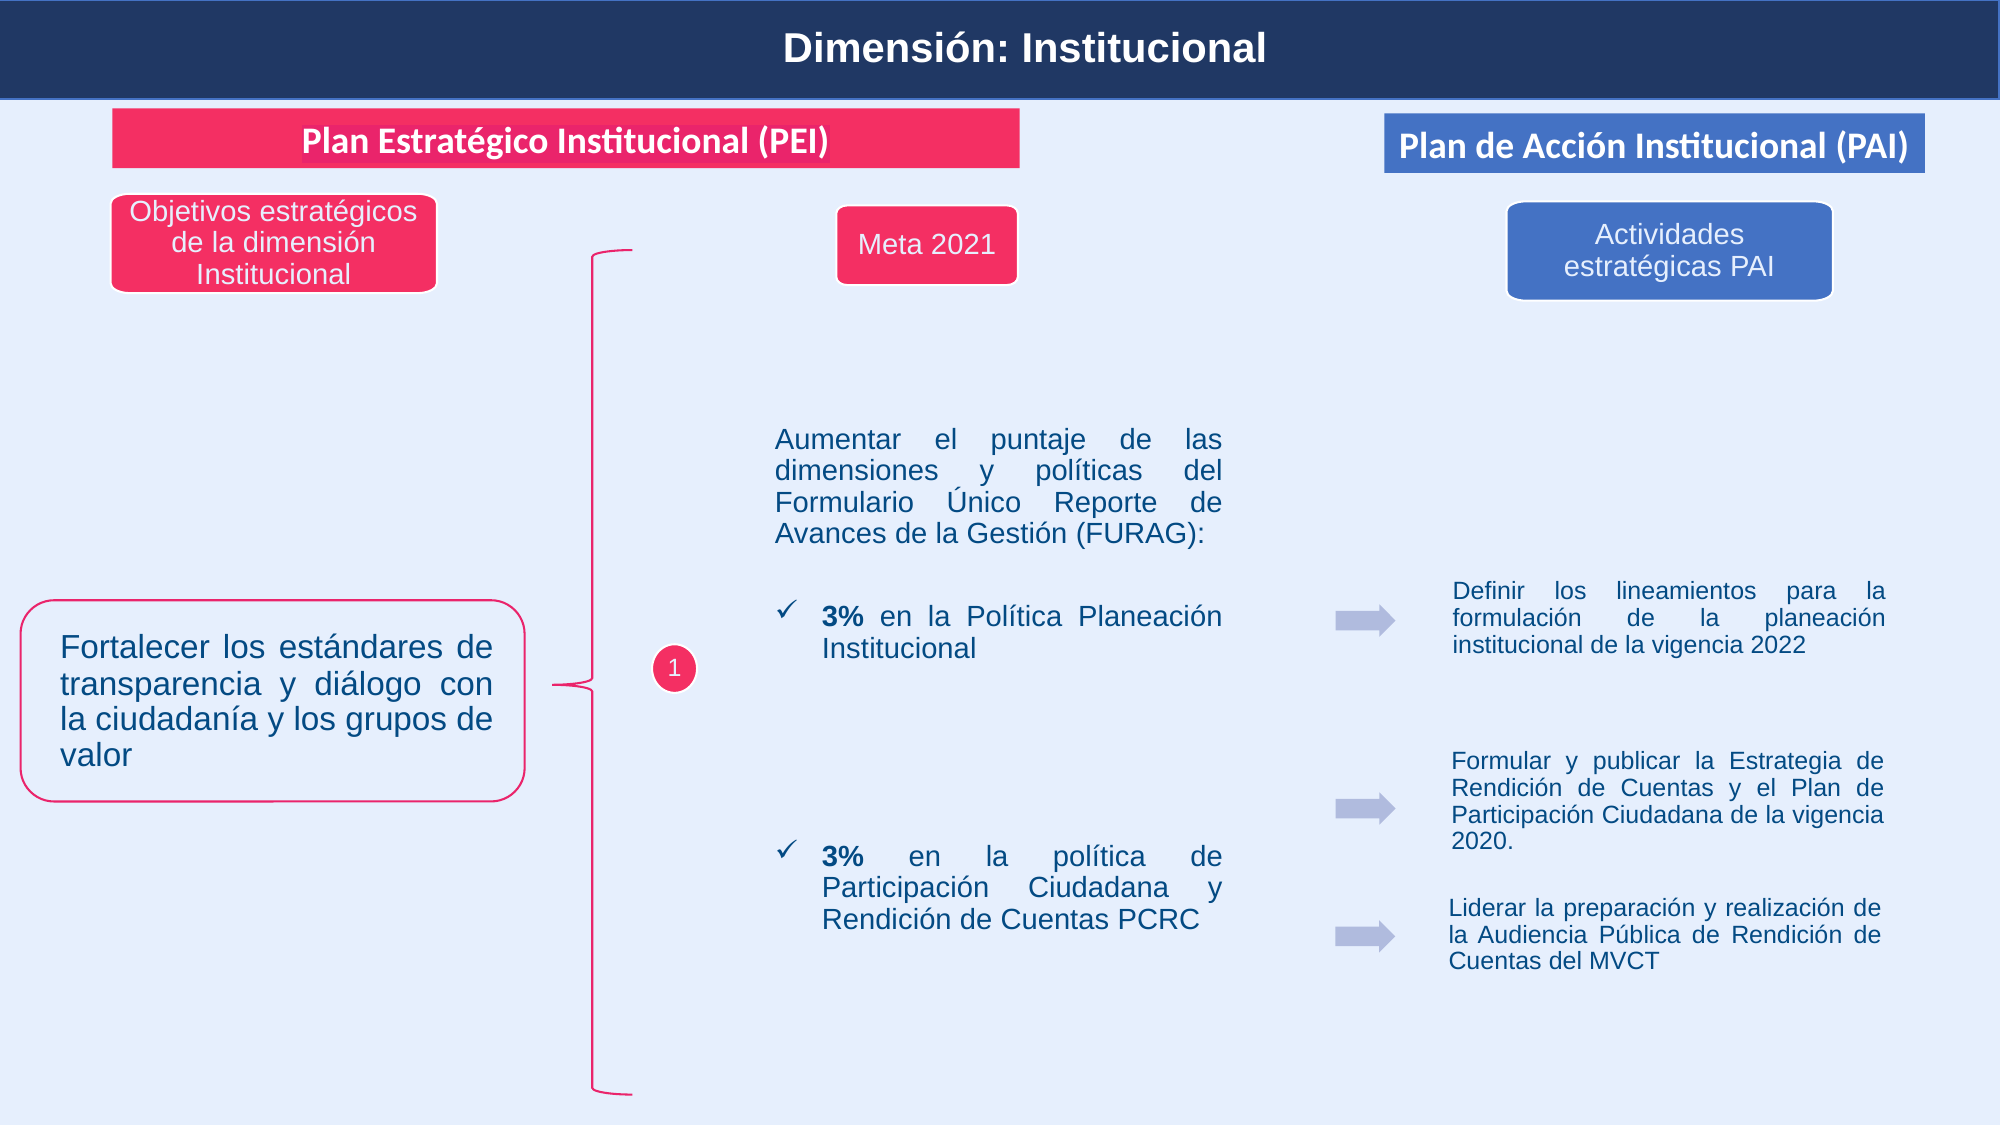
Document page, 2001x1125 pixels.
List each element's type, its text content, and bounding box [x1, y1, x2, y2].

text_box Meta 2021 [835, 204, 1019, 287]
text_box [552, 249, 633, 1096]
text_box Objetivos estratégicos de la dimensión Institucional [109, 192, 439, 295]
text_box Aumentar el puntaje de las dimensiones y políticas del Formulario Único Reporte de Avances de la Gestión (FURAG): 3% en la Política Planeación Institucional 3% en la política de Participación Ciudadana y Rendición de Cuentas PCRC [772, 341, 1226, 1019]
text_box [1335, 604, 1396, 637]
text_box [20, 550, 525, 802]
text_box [0, 0, 2000, 100]
text_box Plan Estratégico Institucional (PEI) [112, 108, 1020, 169]
text_box Liderar la preparación y realización de la Audiencia Pública de Rendición de Cuentas del MVCT [1445, 858, 1886, 1012]
text_box 1 [650, 643, 699, 694]
text_box Dimensión: Institucional [275, 22, 1776, 77]
text_box Definir los lineamientos para la formulación de la planeación institucional de la vigencia 2022 [1450, 567, 1890, 669]
text_box Plan de Acción Institucional (PAI) [1384, 113, 1925, 173]
text_box Actividades estratégicas PAI [1505, 200, 1834, 302]
text_box [1335, 792, 1396, 825]
text_box [1335, 920, 1396, 953]
text_box Formular y publicar la Estrategia de Rendición de Cuentas y el Plan de Participación Ciudadana de la vigencia 2020. [1448, 724, 1888, 879]
